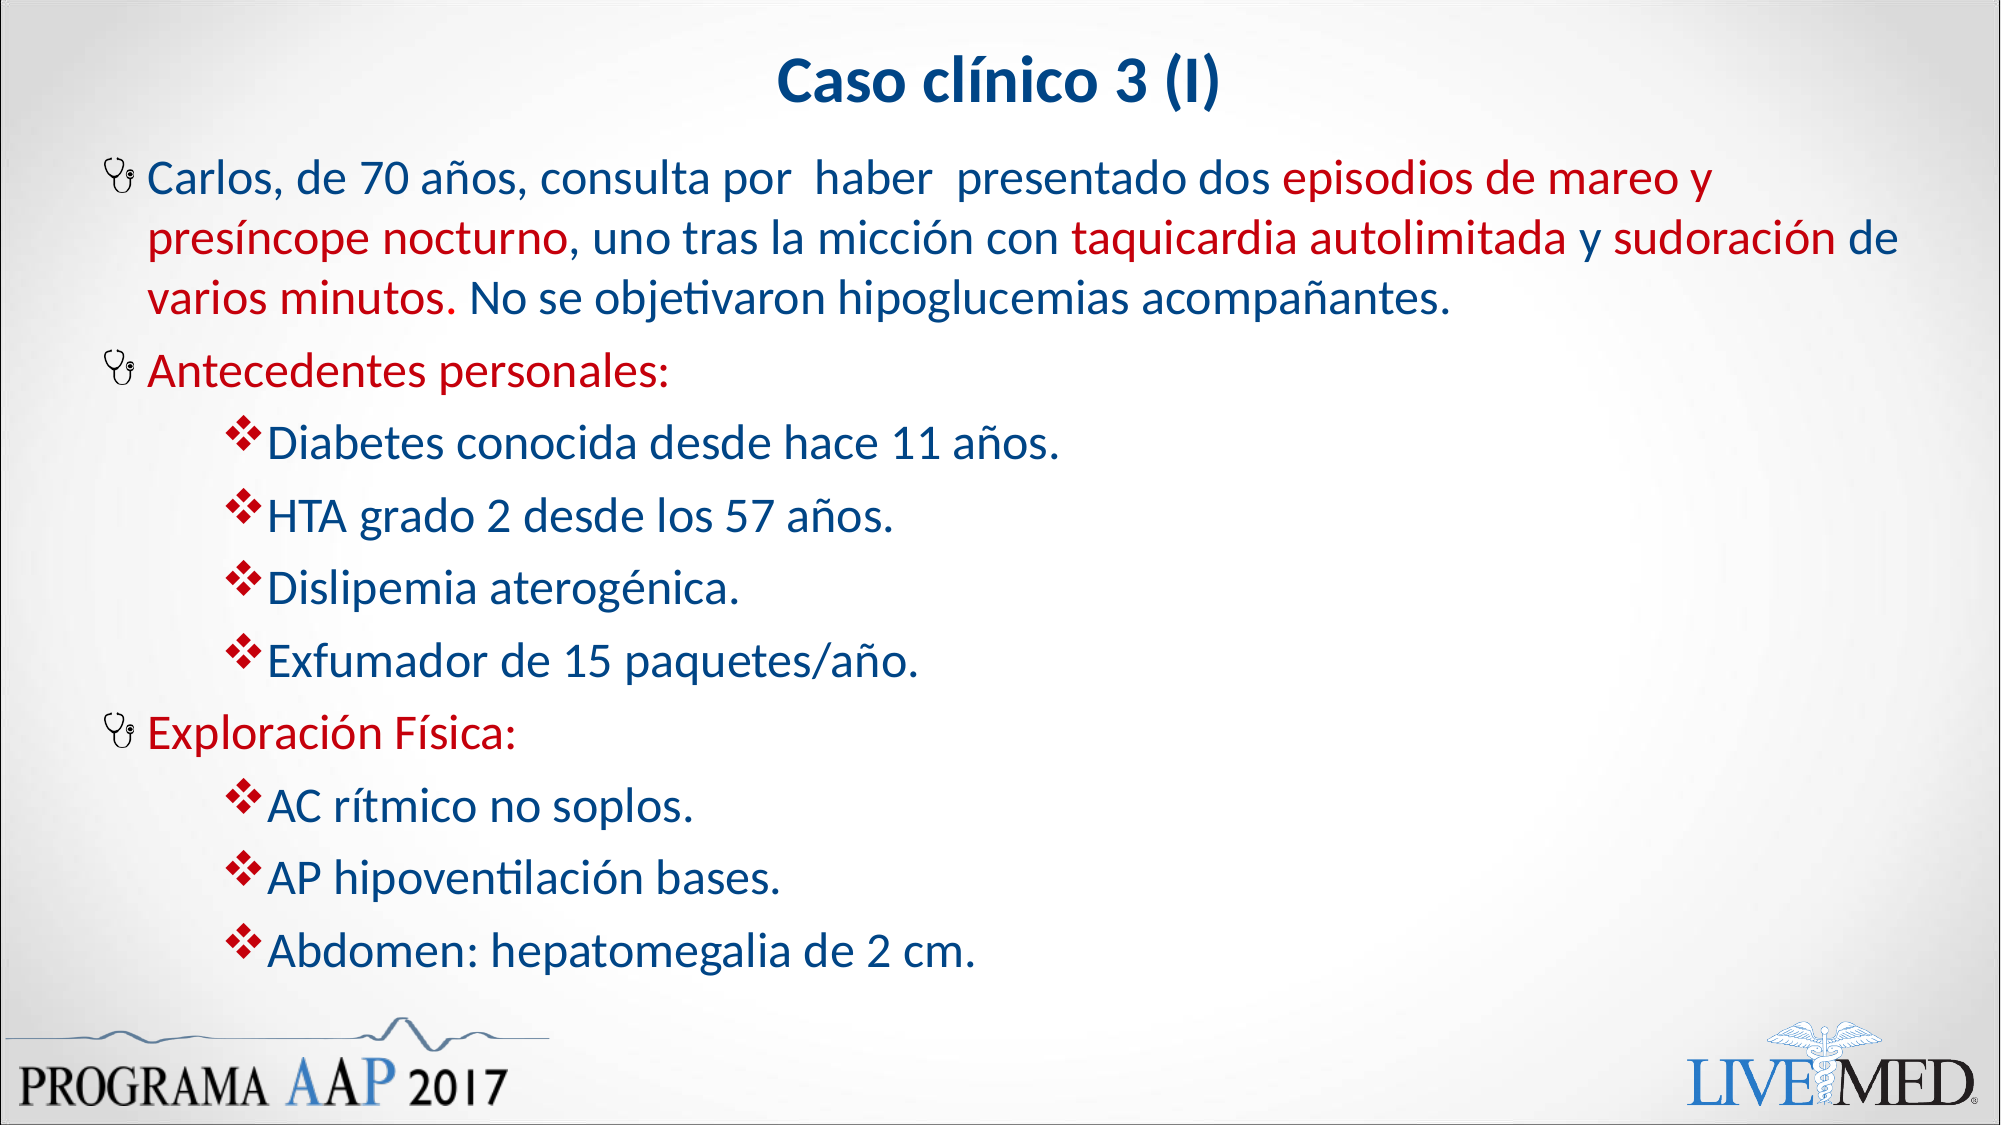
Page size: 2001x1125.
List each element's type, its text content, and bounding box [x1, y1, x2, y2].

picture [104, 349, 134, 385]
title Caso clínico 3 (I) [99, 26, 1900, 126]
picture [104, 712, 134, 748]
list Carlos, de 70 años, consulta por haber presentado dos episodios de mareo y presíncope nocturno, uno tras la micción con taquicardia autolimitada y sudoración de varios minutos. No se objetivaron hipoglucemias acompañantes. Antecedentes personales: Diabetes conocida desde hace 11 años. HTA grado 2 desde los 57 años. Dislipemia aterogénica. Exfumador de 15 paquetes/año. Exploración Física: AC rítmico no soplos. AP hipoventilación bases. Abdomen: hepatomegalia de 2 cm. [0, 137, 1922, 1012]
picture [104, 157, 134, 193]
picture [0, 0, 2001, 1125]
